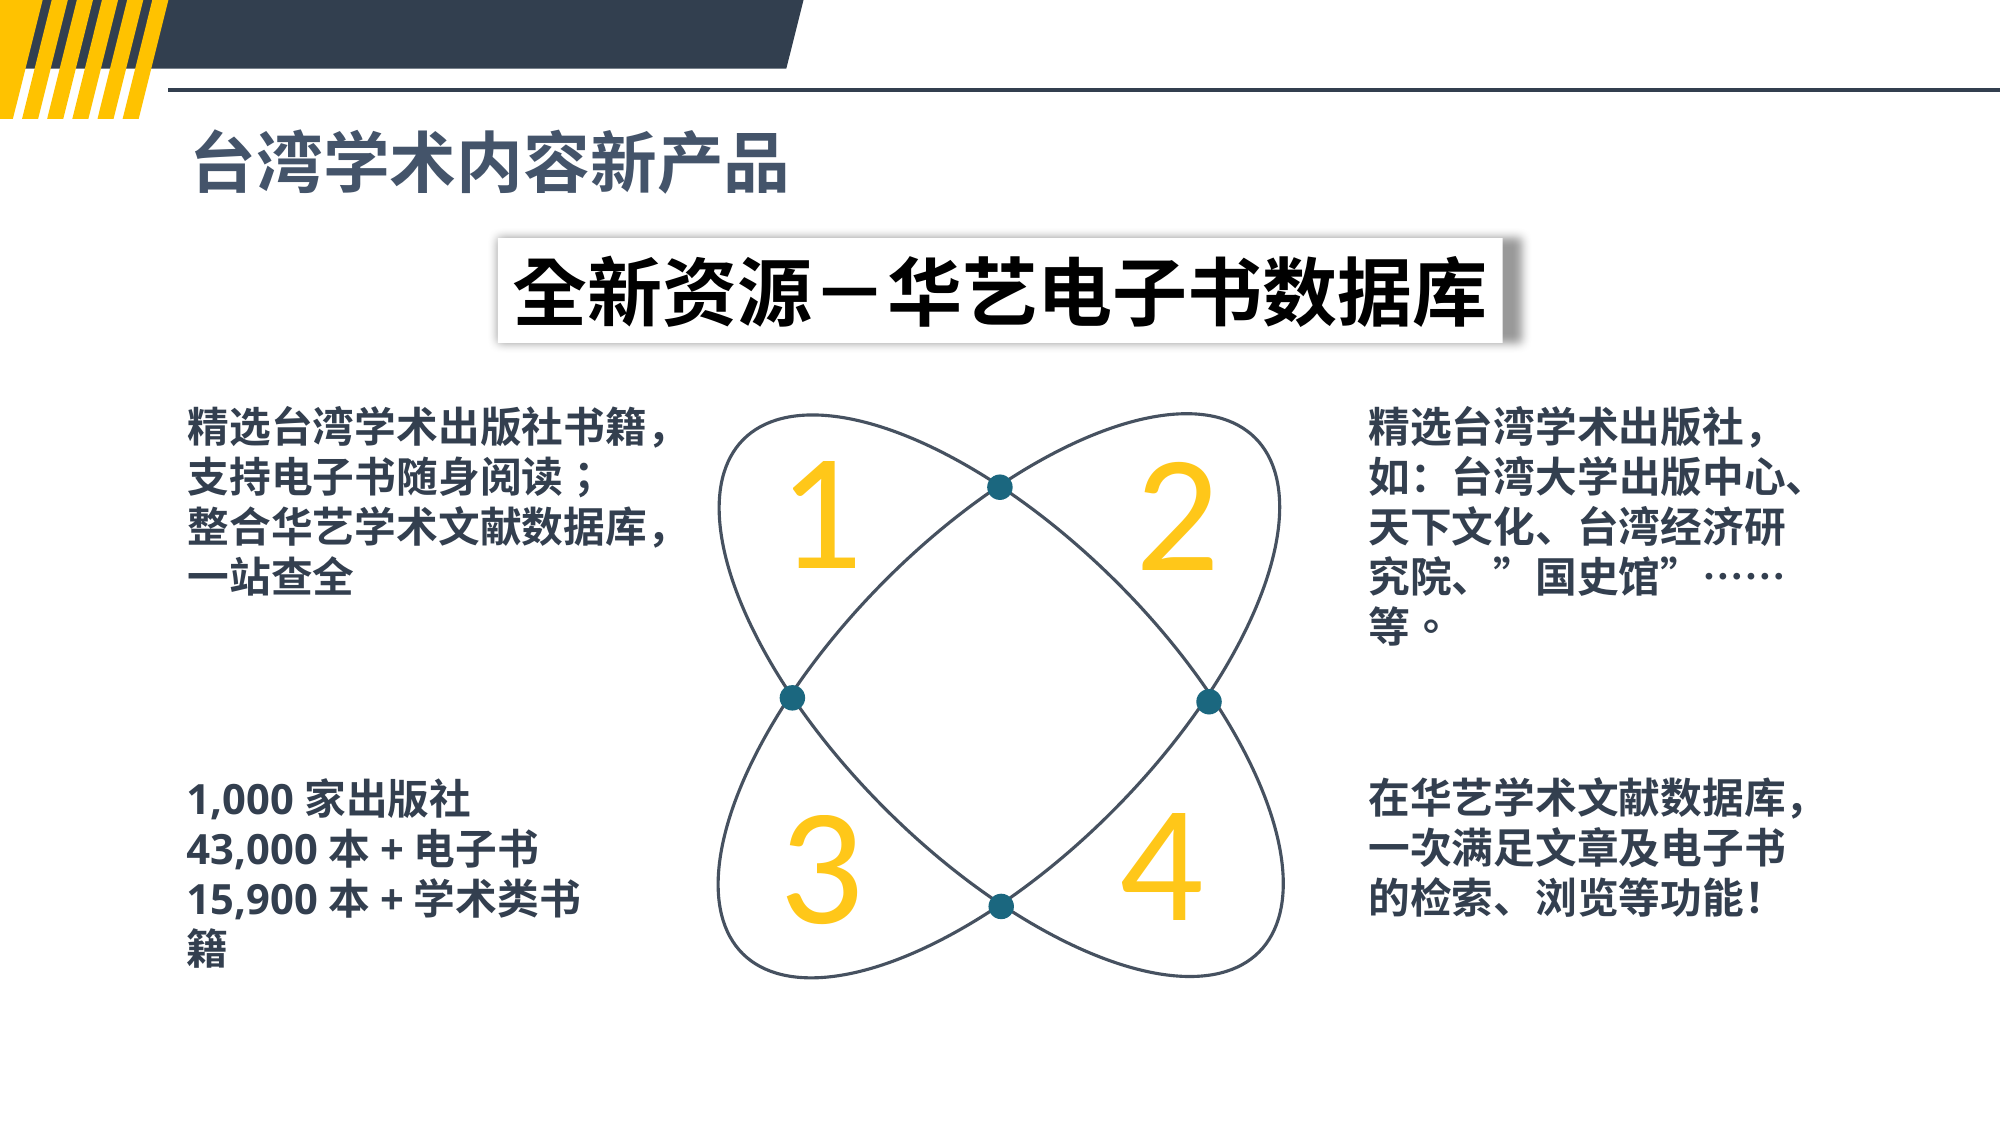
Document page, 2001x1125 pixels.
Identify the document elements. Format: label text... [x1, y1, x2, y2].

text_box 台湾学术内容新产品 [174, 113, 806, 208]
text_box 在华艺学术文献数据库，一次满足文章及电子书的检索、浏览等功能！ [1353, 764, 1828, 929]
text_box 精选台湾学术出版社，如：台湾大学出版中心、天下文化、台湾经济研究院、”国史馆”……等。 [1353, 393, 1826, 709]
text_box [987, 892, 1016, 921]
text_box 全新资源－华艺电子书数据库 [497, 237, 1504, 344]
text_box [169, 0, 805, 70]
text_box [778, 684, 807, 712]
text_box [1267, 451, 1281, 582]
text_box [1013, 823, 1104, 960]
text_box [718, 424, 854, 687]
text_box 1 [763, 395, 910, 610]
text_box [717, 424, 1256, 979]
text_box 1,000家出版社 43,000本+电子书 15,900本+学术类书籍 [171, 765, 625, 981]
text_box [1110, 709, 1285, 978]
text_box 2 [1120, 396, 1267, 611]
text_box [0, 0, 169, 119]
text_box 精选台湾学术出版社书籍，支持电子书随身阅读； 整合华艺学术文献数据库，一站查全 [172, 393, 668, 609]
text_box [910, 436, 989, 554]
text_box 3 [764, 749, 895, 964]
text_box [1195, 687, 1223, 716]
text_box 4 [1104, 746, 1235, 962]
text_box [986, 473, 1014, 502]
